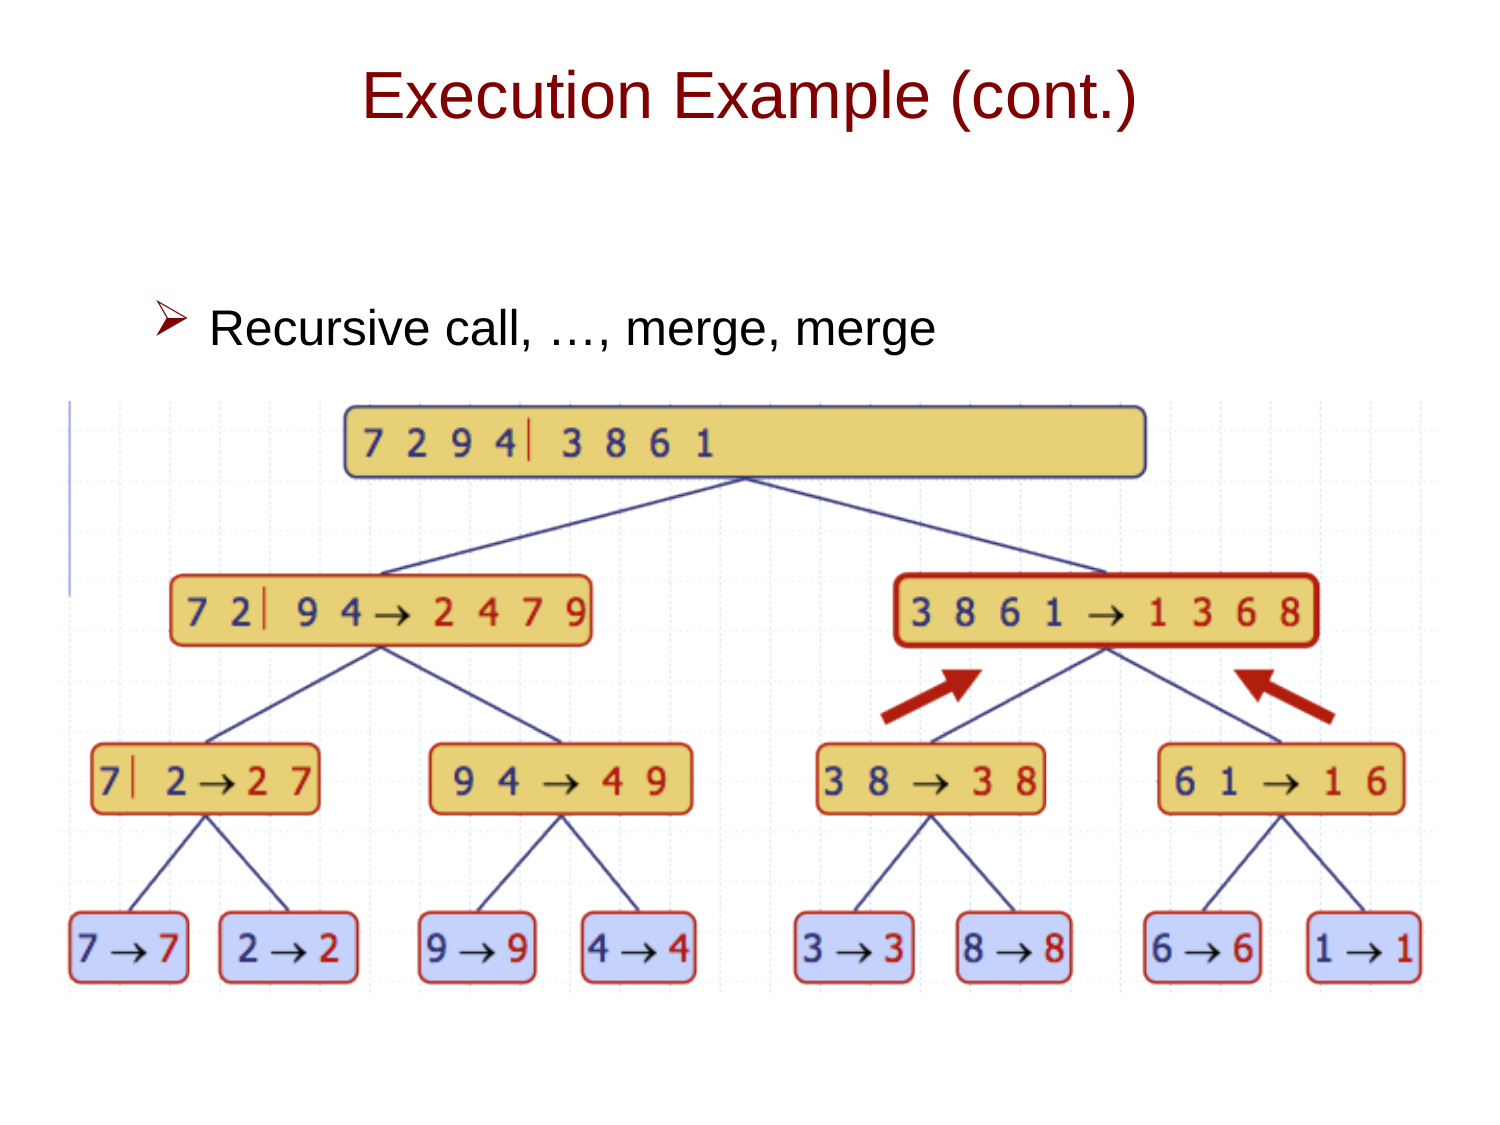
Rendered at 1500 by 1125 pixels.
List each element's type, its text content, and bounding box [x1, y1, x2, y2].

title Execution Example (cont.) [74, 44, 1426, 139]
picture [59, 399, 1441, 996]
list Recursive call, …, merge, merge [137, 287, 1413, 398]
